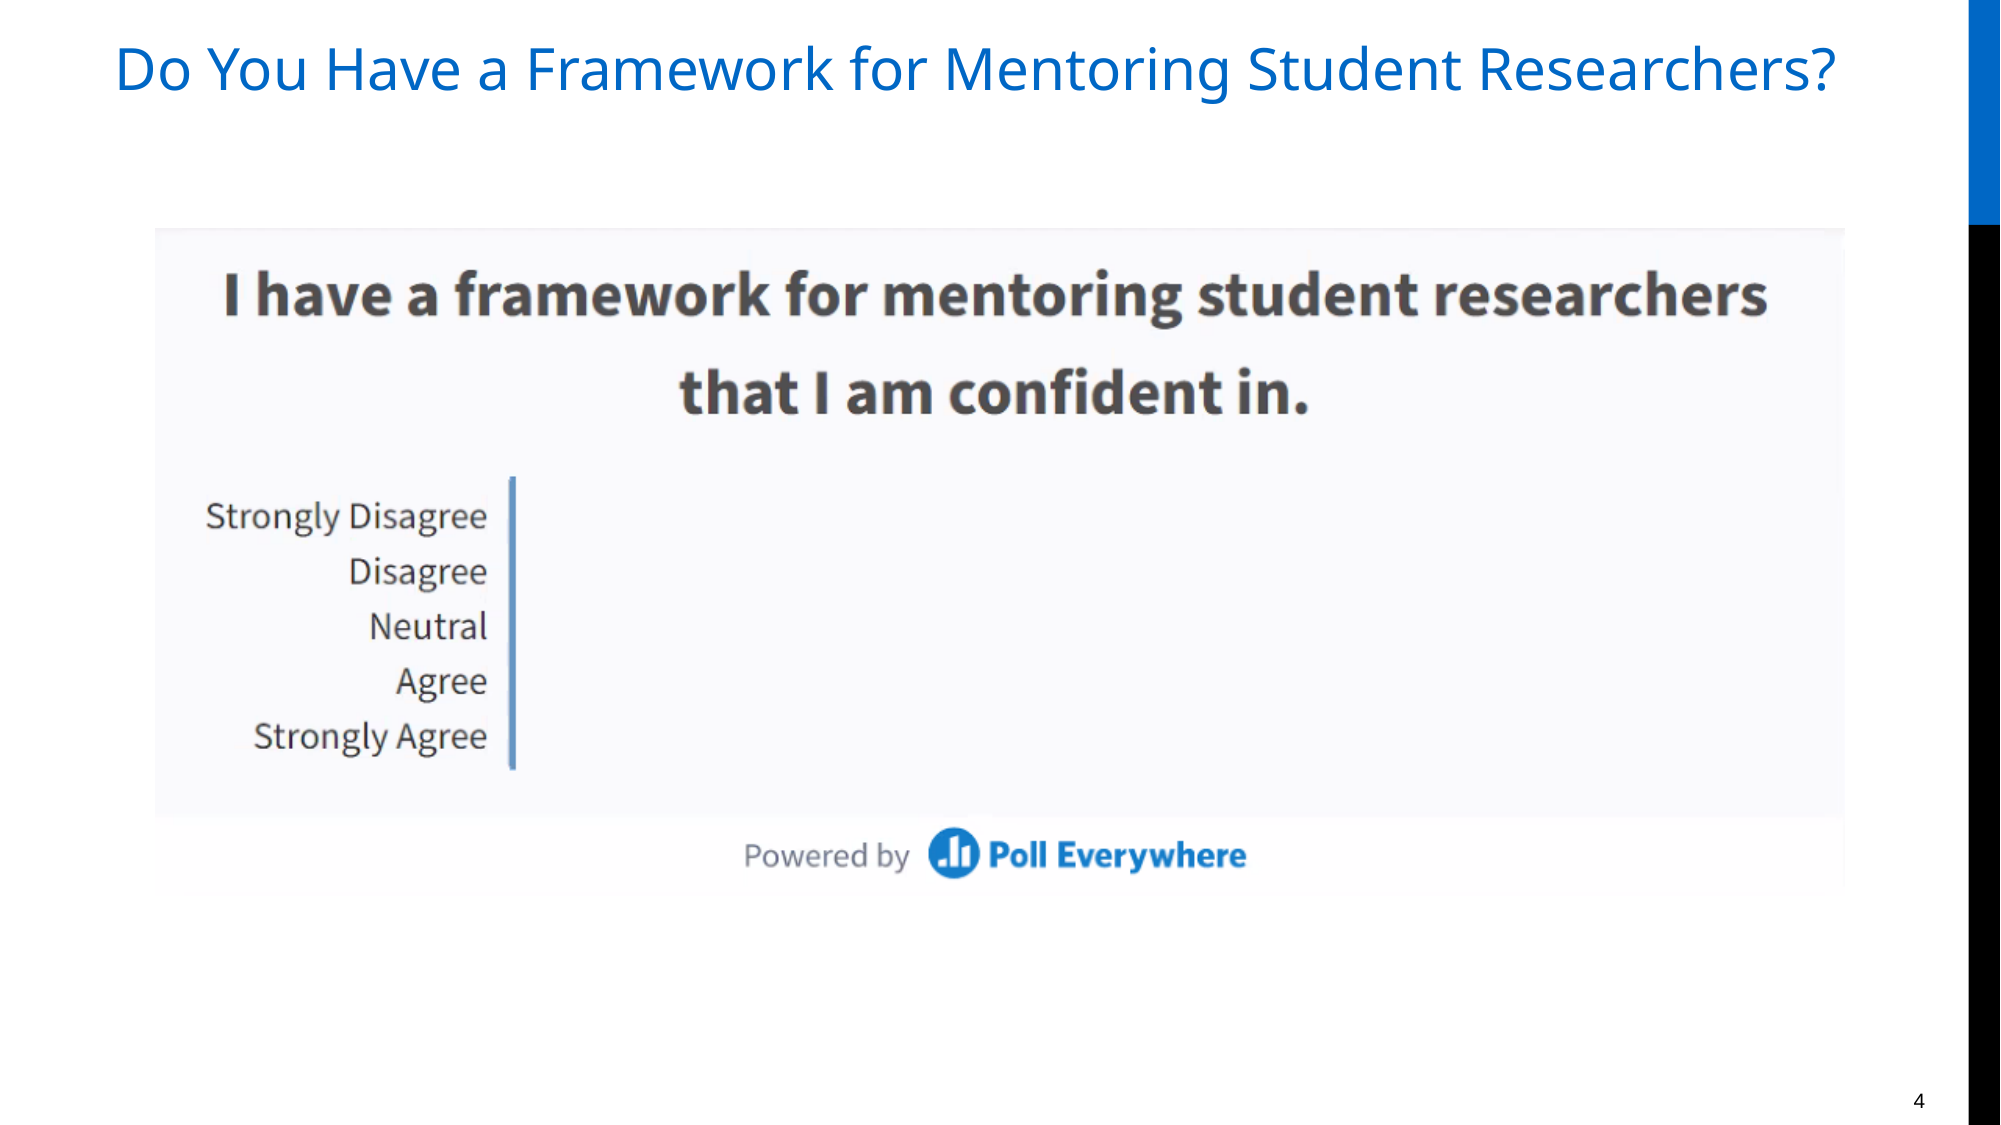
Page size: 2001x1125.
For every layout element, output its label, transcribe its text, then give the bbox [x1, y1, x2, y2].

picture [155, 228, 1845, 897]
title Do You Have a Framework for Mentoring Student Researchers? [99, 25, 1900, 229]
